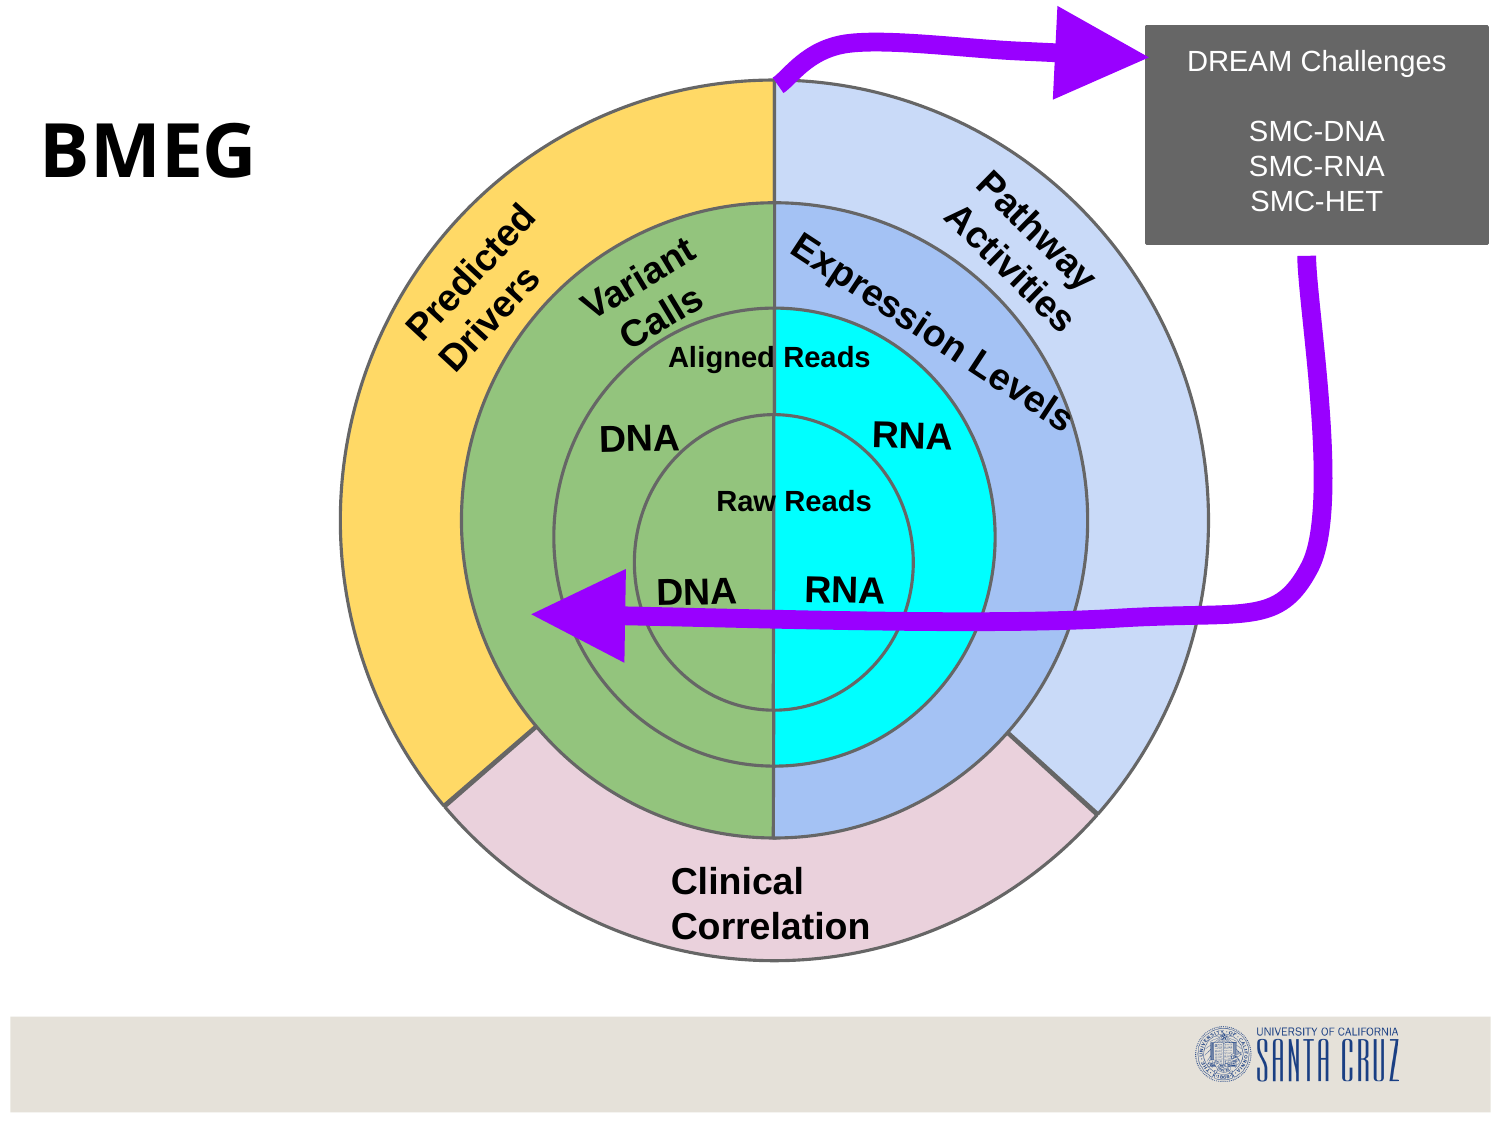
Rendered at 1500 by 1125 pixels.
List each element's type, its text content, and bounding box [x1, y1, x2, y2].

text_box [786, 41, 1149, 78]
text_box DREAM Challenges SMC-DNA SMC-RNA SMC-HET [1146, 27, 1488, 244]
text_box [461, 183, 1108, 839]
picture [1195, 1026, 1399, 1082]
text_box [1213, 255, 1324, 616]
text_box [609, 414, 927, 711]
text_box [502, 307, 1041, 767]
title BMEG [24, 20, 611, 208]
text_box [340, 79, 1209, 961]
